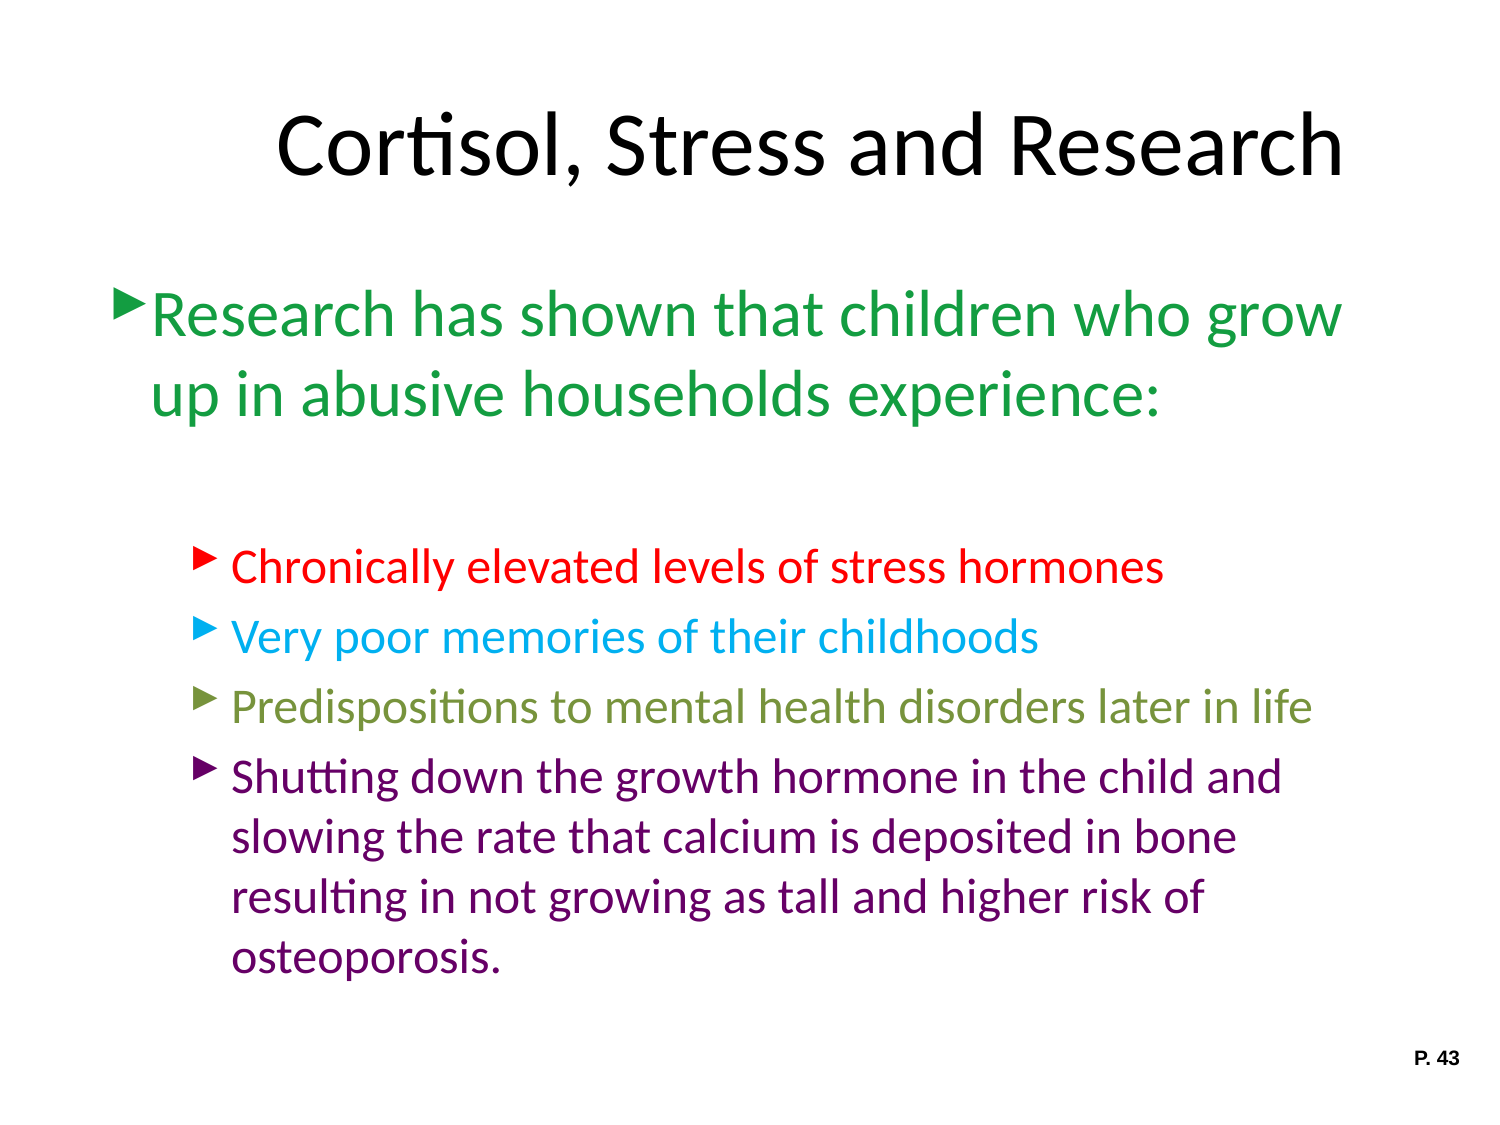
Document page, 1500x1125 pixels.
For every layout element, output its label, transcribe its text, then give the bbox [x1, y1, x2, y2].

list Research has shown that children who grow up in abusive households experience: Chronically elevated levels of stress hormones Very poor memories of their childhoods Predispositions to mental health disorders later in life Shutting down the growth hormone in the child and slowing the rate that calcium is deposited in bone resulting in not growing as tall and higher risk of osteoporosis. [75, 262, 1425, 1005]
title Cortisol, Stress and Research [75, 45, 1425, 233]
text_box P. 43 [1399, 1037, 1475, 1078]
